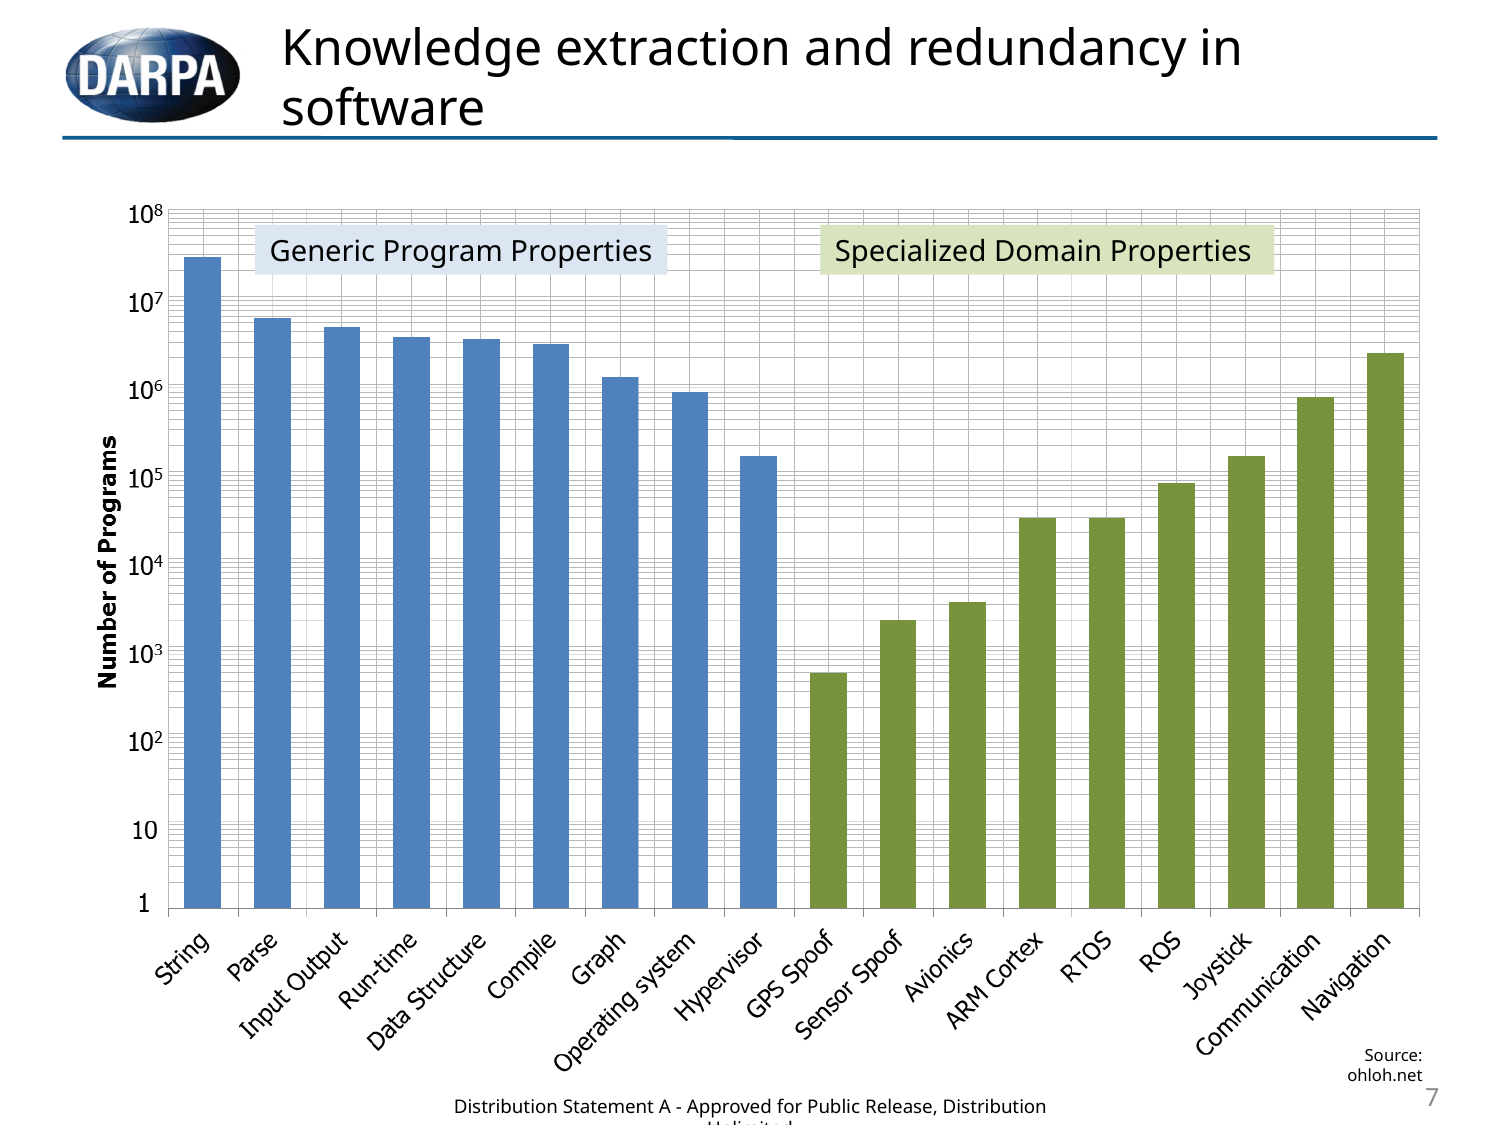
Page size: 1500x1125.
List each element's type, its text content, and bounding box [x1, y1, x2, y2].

title Knowledge extraction and redundancy in software [266, 24, 1438, 126]
picture [63, 21, 242, 129]
picture [73, 187, 1438, 1088]
slide_number 7 [1329, 1074, 1455, 1123]
text_box Distribution Statement A - Approved for Public Release, Distribution Unlimited [409, 1097, 1091, 1125]
